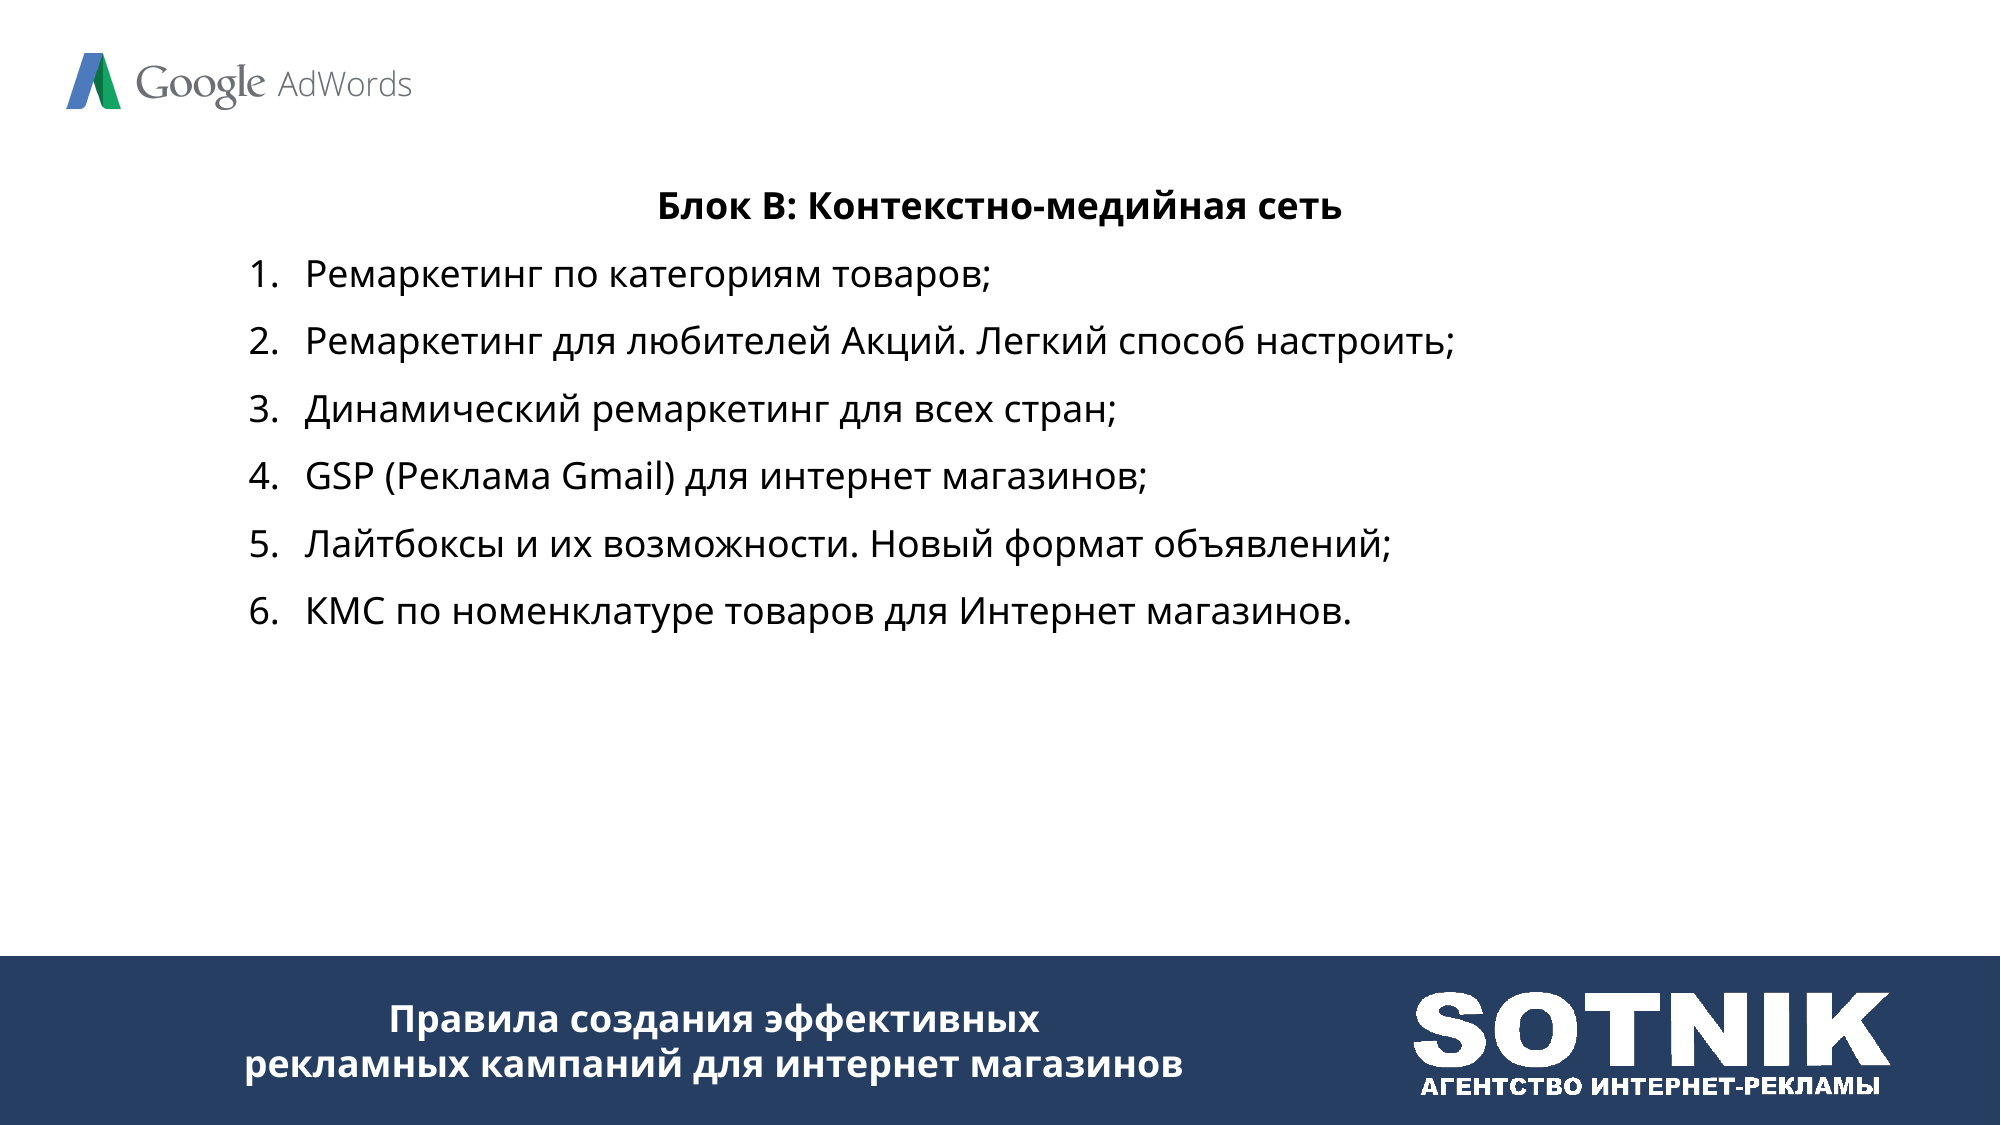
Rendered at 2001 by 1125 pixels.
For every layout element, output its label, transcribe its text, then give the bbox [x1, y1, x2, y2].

text_box Блок B: Контекстно-медийная сеть Ремаркетинг по категориям товаров; Ремаркетинг для любителей Акций. Легкий способ настроить; Динамический ремаркетинг для всех стран; GSP (Реклама Gmail) для интернет магазинов; Лайтбоксы и их возможности. Новый формат объявлений; КМС по номенклатуре товаров для Интернет магазинов. [158, 152, 1842, 640]
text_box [0, 957, 2000, 1125]
picture [66, 53, 411, 110]
